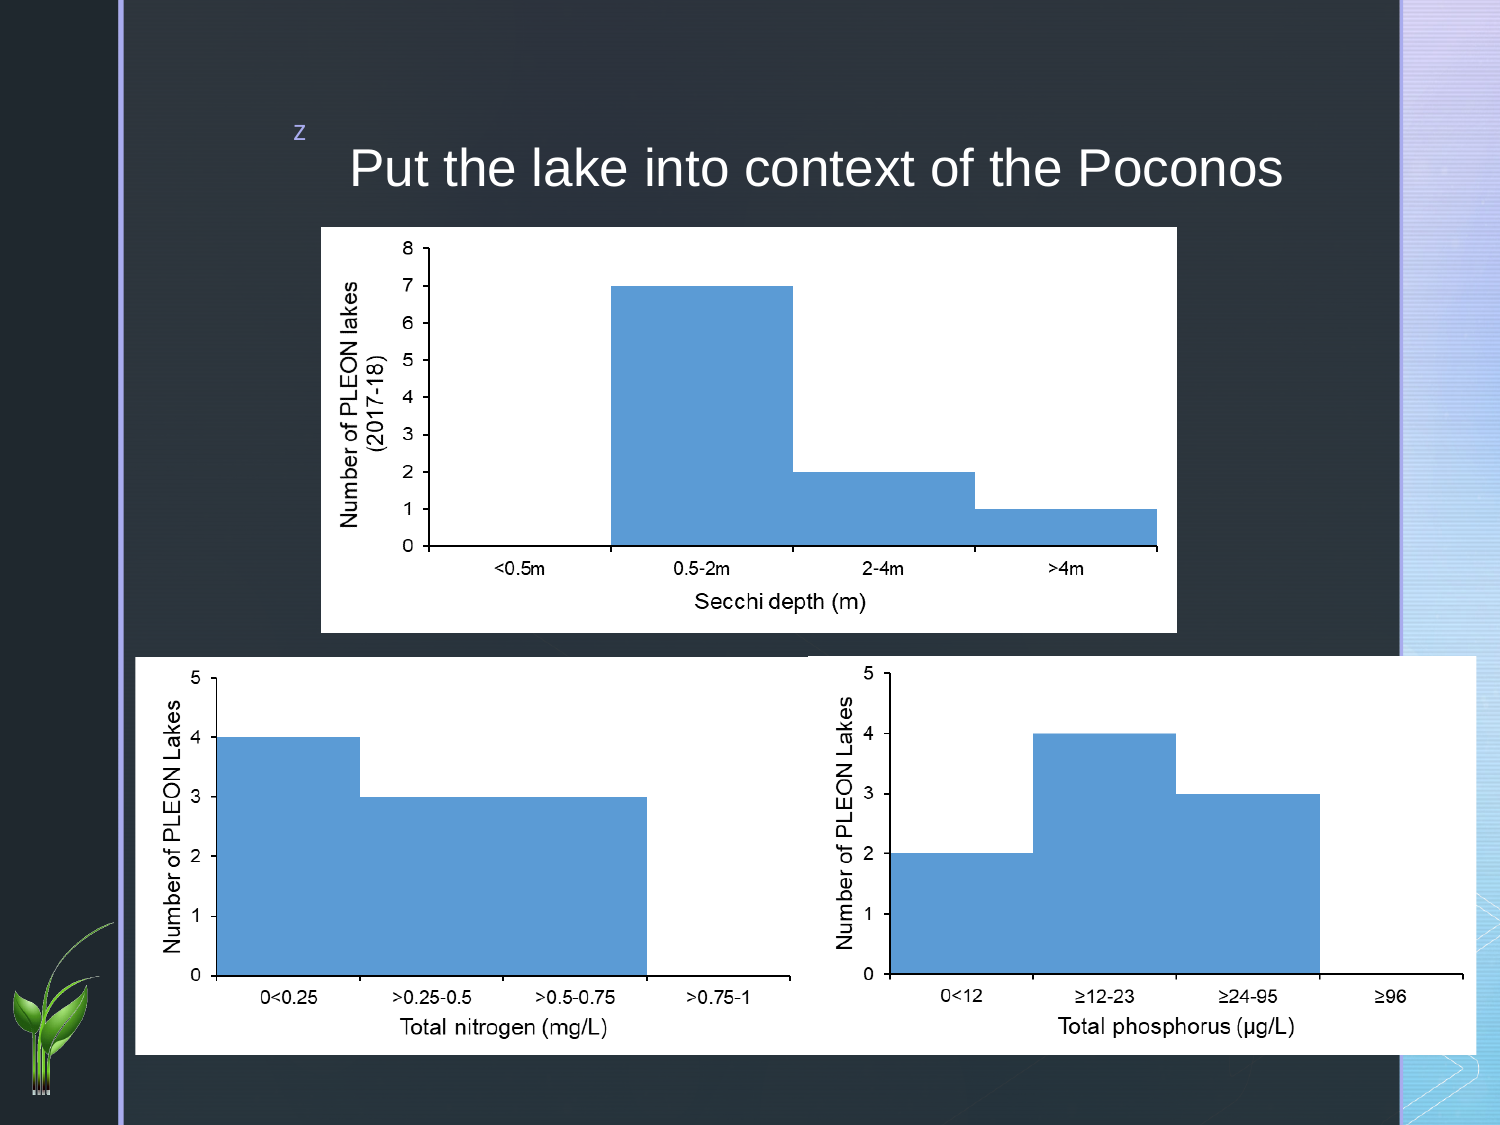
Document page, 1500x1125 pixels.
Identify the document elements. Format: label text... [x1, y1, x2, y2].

picture [6, 916, 119, 1095]
title Put the lake into context of the Poconos [321, 132, 1301, 310]
picture [135, 0, 1500, 1125]
picture [321, 227, 1177, 634]
